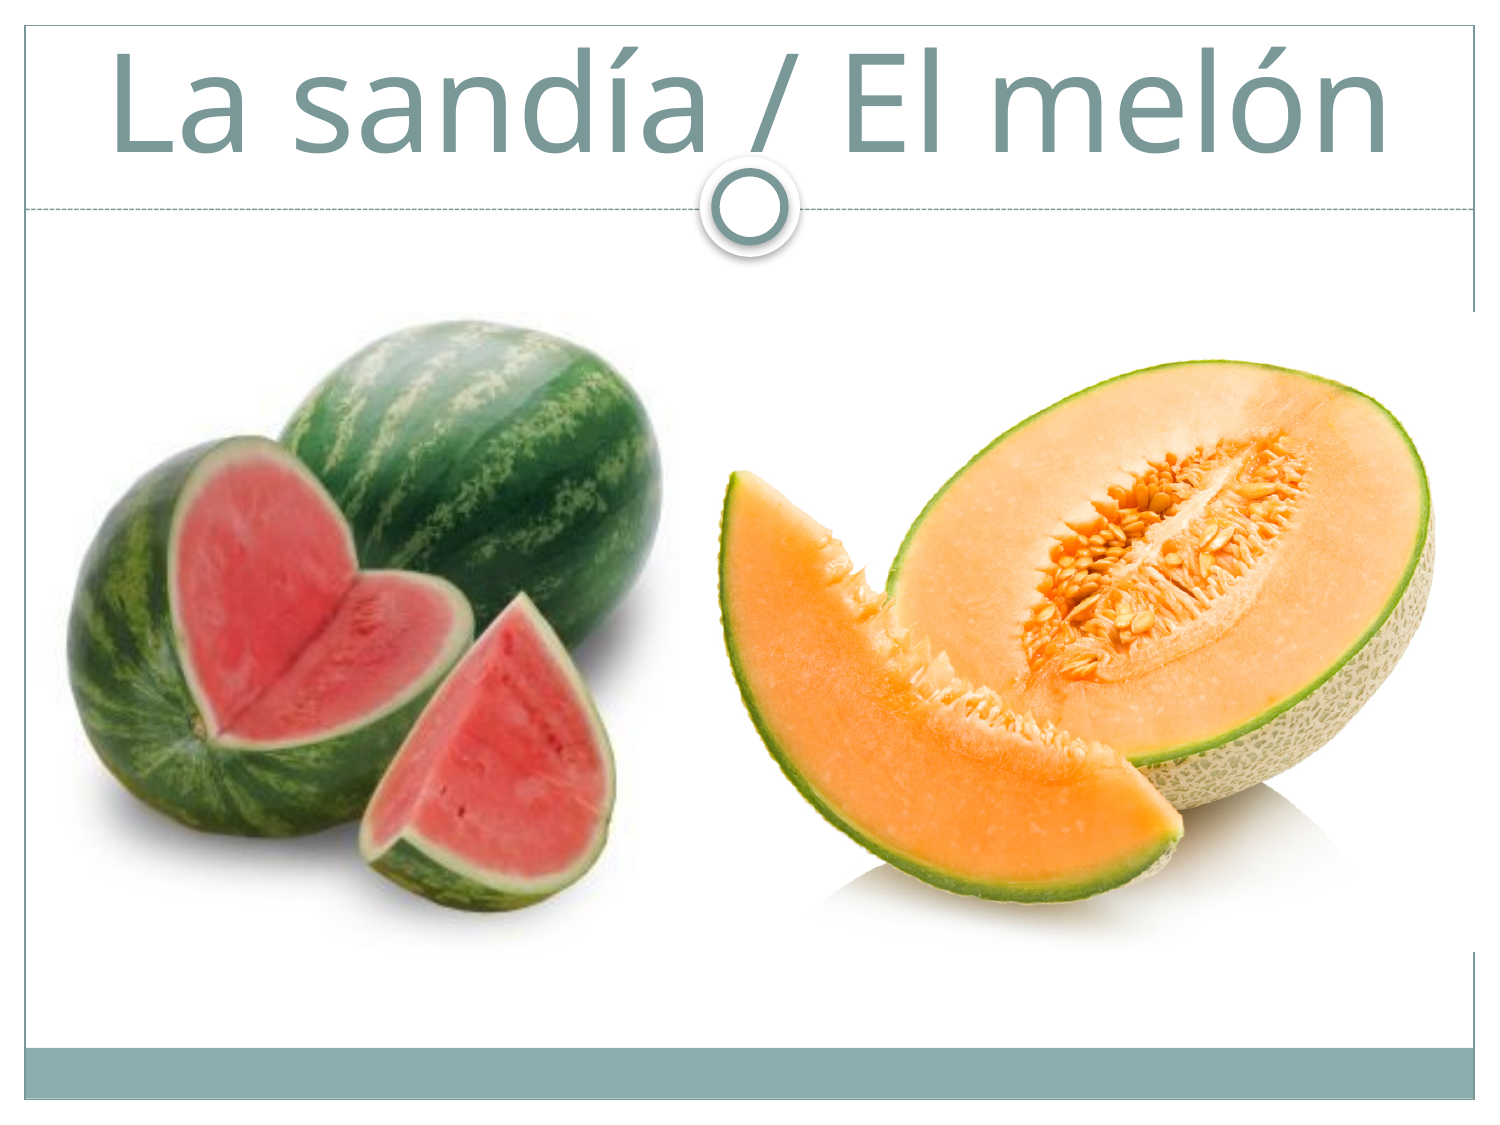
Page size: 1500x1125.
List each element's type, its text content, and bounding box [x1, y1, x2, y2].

title La sandía / El melón [50, 62, 1450, 187]
picture [37, 312, 1500, 955]
